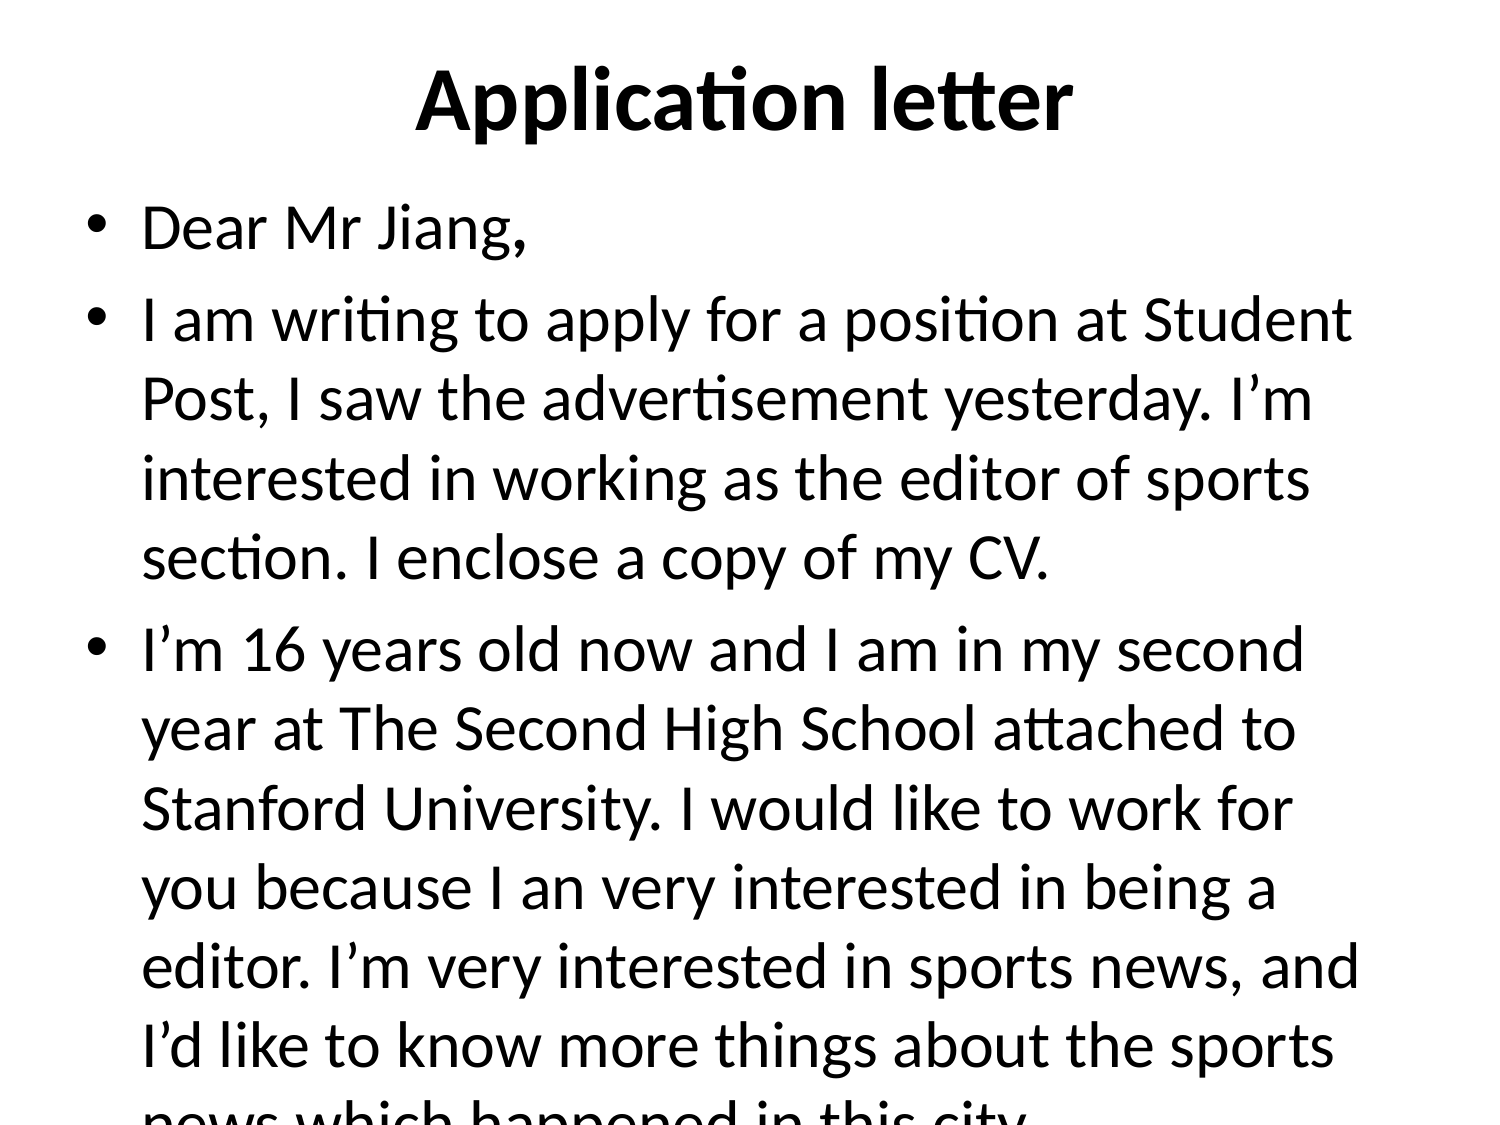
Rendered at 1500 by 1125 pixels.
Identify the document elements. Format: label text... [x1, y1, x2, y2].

list Dear Mr Jiang, I am writing to apply for a position at Student Post, I saw the advertisement yesterday. I’m interested in working as the editor of sports section. I enclose a copy of my CV. I’m 16 years old now and I am in my second year at The Second High School attached to Stanford University. I would like to work for you because I an very interested in being a editor. I’m very interested in sports news, and I’d like to know more things about the sports news which happened in this city. [70, 175, 1421, 1125]
title Application letter [70, 0, 1421, 175]
